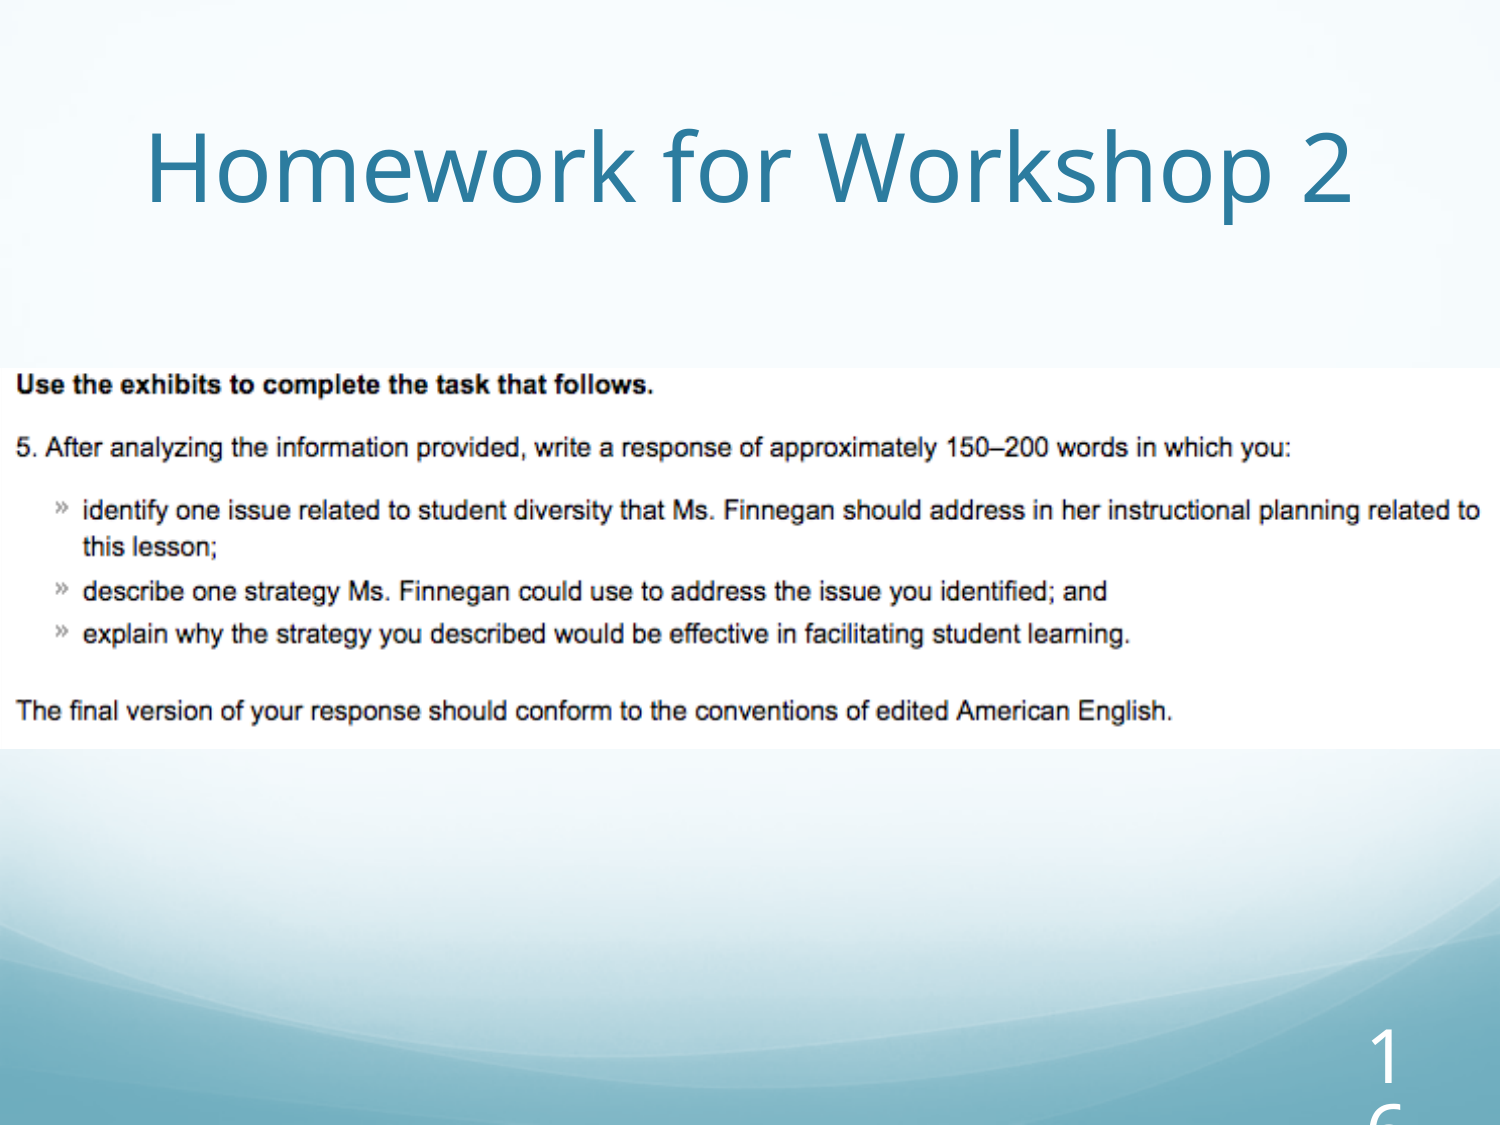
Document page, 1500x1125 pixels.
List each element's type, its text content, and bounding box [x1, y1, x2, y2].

picture [0, 0, 1500, 1125]
slide_number 16 [1357, 1006, 1459, 1113]
title Homework for Workshop 2 [89, 17, 1410, 238]
